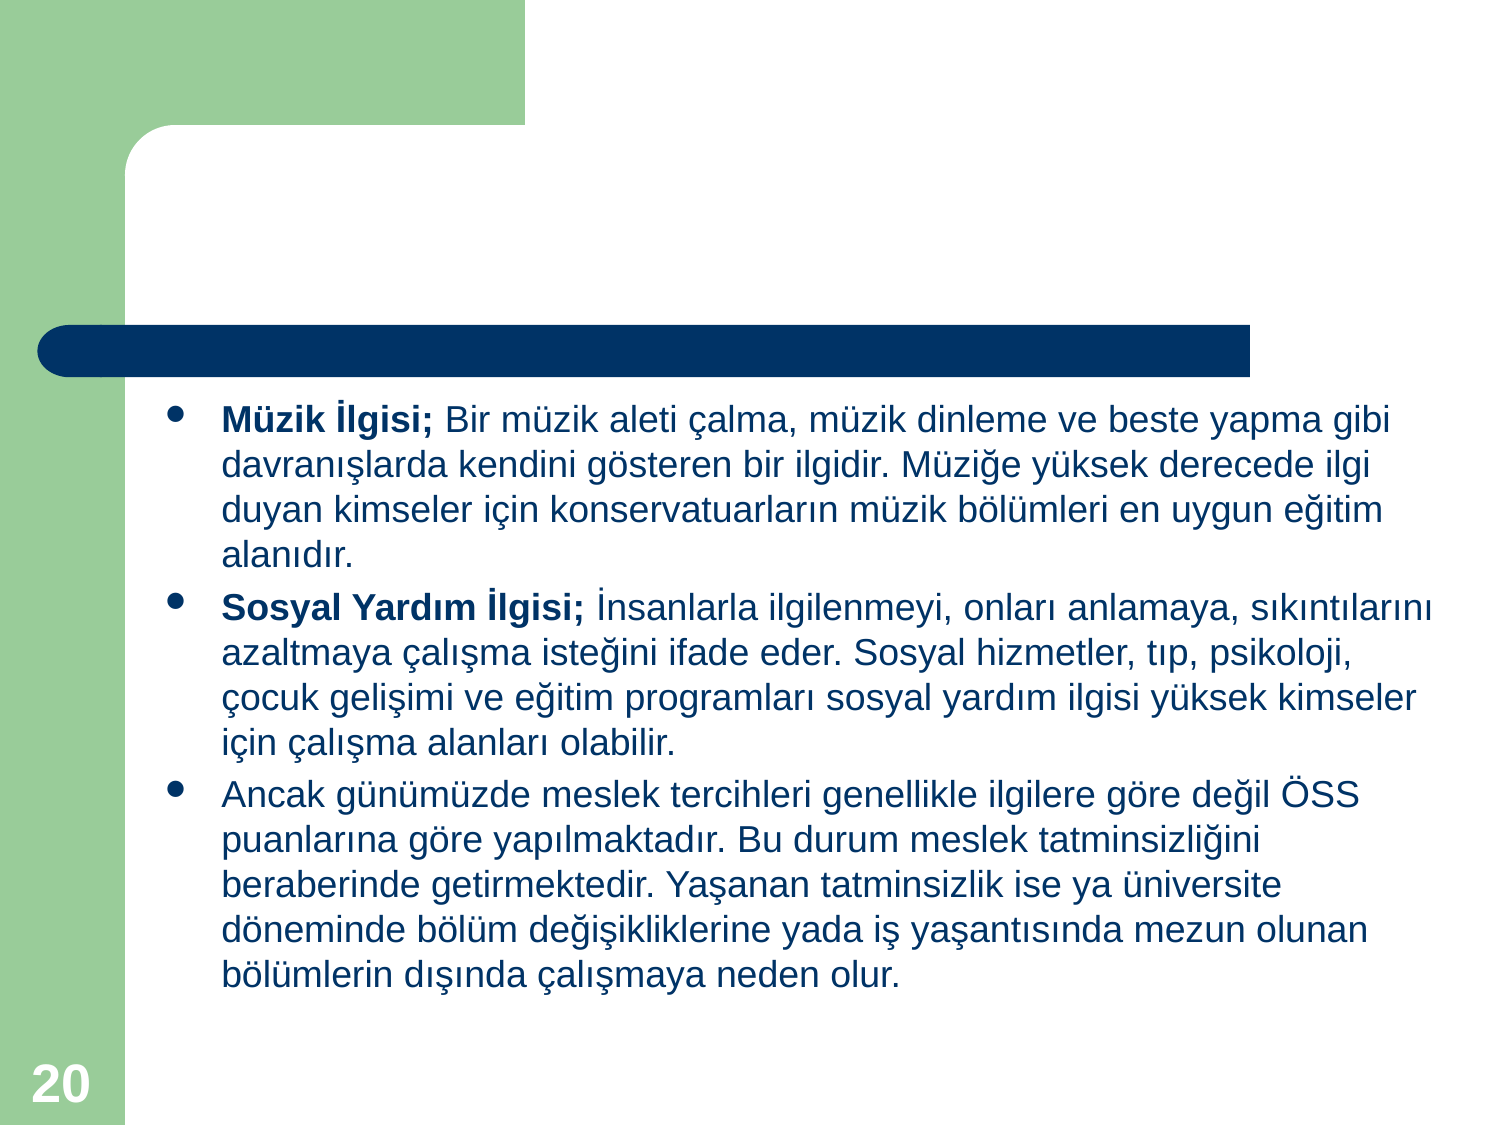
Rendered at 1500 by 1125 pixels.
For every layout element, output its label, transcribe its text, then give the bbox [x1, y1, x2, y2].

list Müzik İlgisi; Bir müzik aleti çalma, müzik dinleme ve beste yapma gibi davranışlarda kendini gösteren bir ilgidir. Müziğe yüksek derecede ilgi duyan kimseler için konservatuarların müzik bölümleri en uygun eğitim alanıdır. Sosyal Yardım İlgisi; İnsanlarla ilgilenmeyi, onları anlamaya, sıkıntılarını azaltmaya çalışma isteğini ifade eder. Sosyal hizmetler, tıp, psikoloji, çocuk gelişimi ve eğitim programları sosyal yardım ilgisi yüksek kimseler için çalışma alanları olabilir. Ancak günümüzde meslek tercihleri genellikle ilgilere göre değil ÖSS puanlarına göre yapılmaktadır. Bu durum meslek tatminsizliğini beraberinde getirmektedir. Yaşanan tatminsizlik ise ya üniversite döneminde bölüm değişikliklerine yada iş yaşantısında mezun olunan bölümlerin dışında çalışmaya neden olur. [149, 387, 1463, 1125]
slide_number 20 [13, 1040, 111, 1122]
